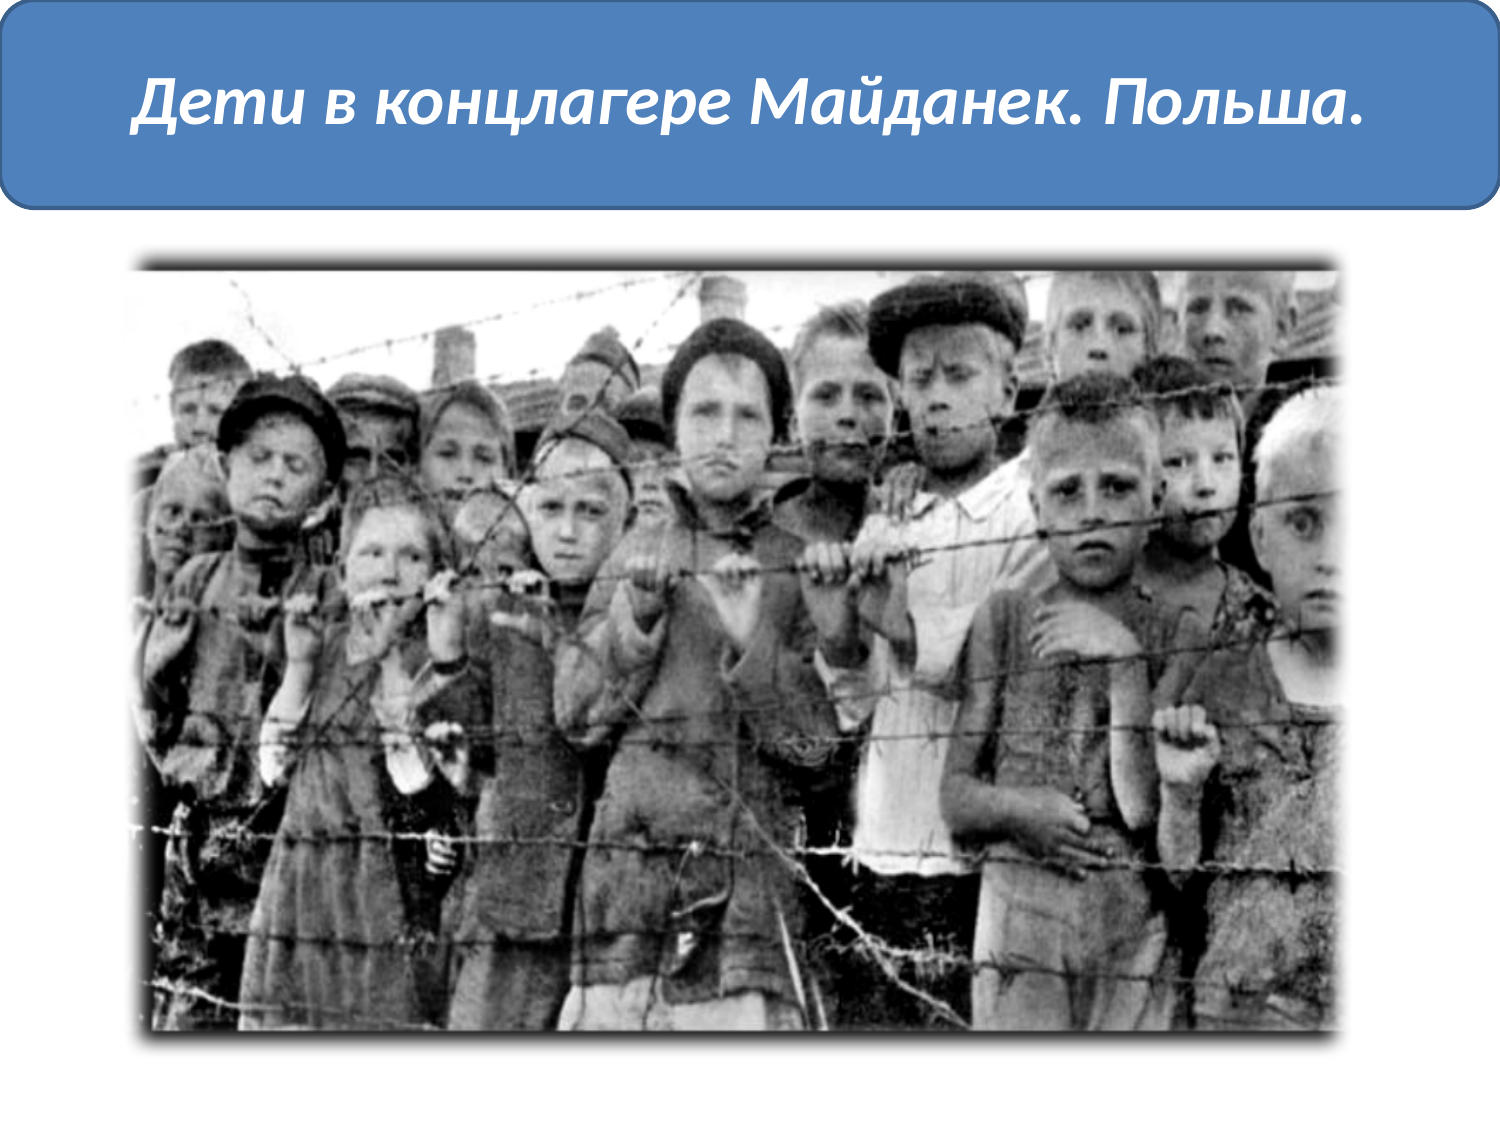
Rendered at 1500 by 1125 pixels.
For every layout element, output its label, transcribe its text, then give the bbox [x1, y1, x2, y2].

title Дети в концлагере Майданек. Польша. [75, 45, 1425, 233]
picture [123, 243, 1353, 1059]
text_box [0, 0, 1500, 211]
